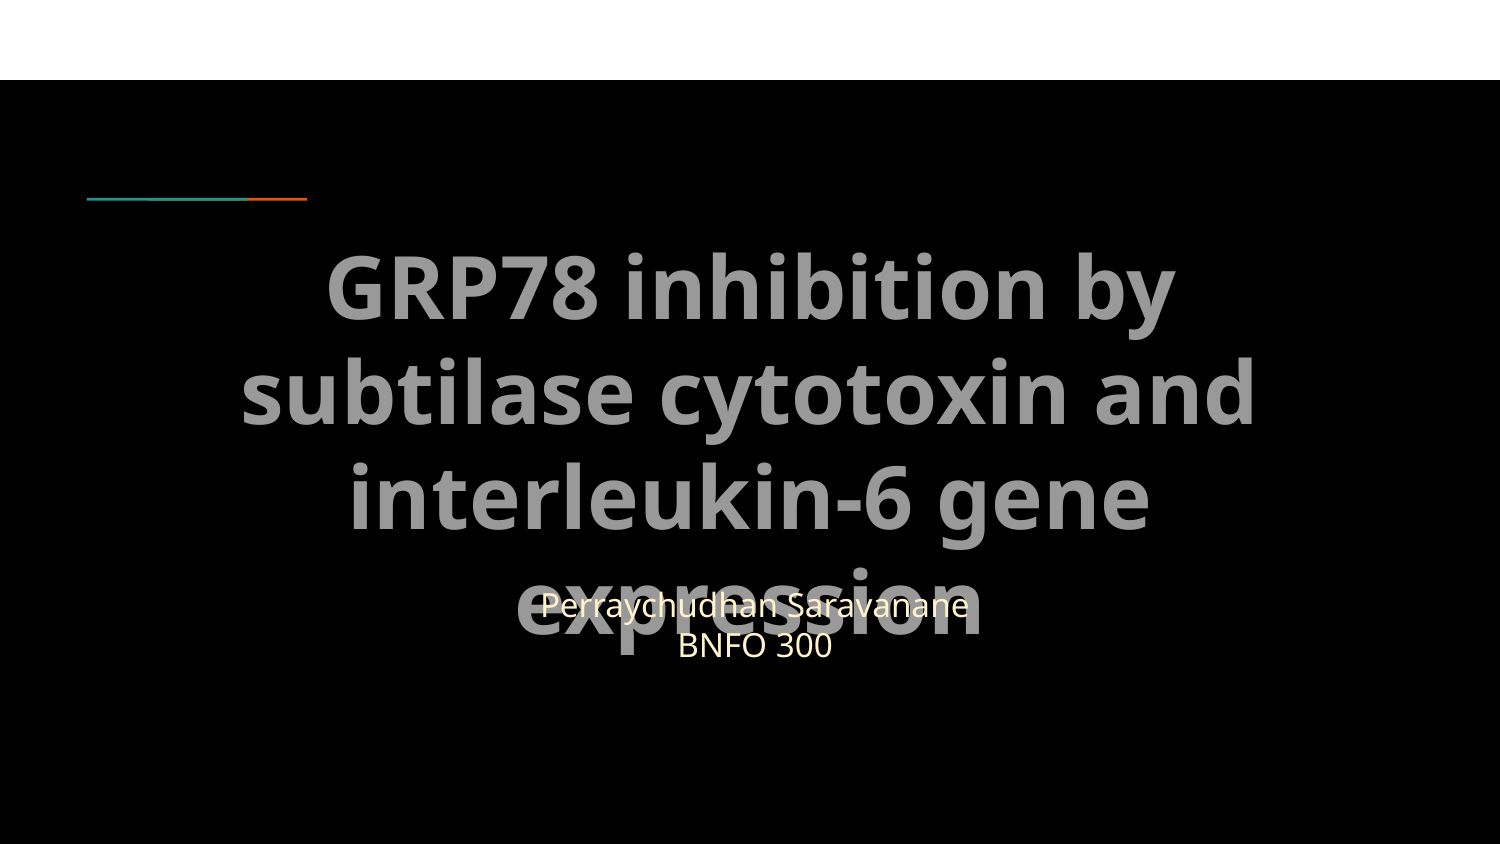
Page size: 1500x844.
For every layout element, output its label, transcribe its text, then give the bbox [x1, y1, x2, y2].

subtitle Perraychudhan Saravanane BNFO 300 [124, 569, 1386, 658]
title GRP78 inhibition by subtilase cytotoxin and interleukin-6 gene expression [119, 216, 1381, 490]
